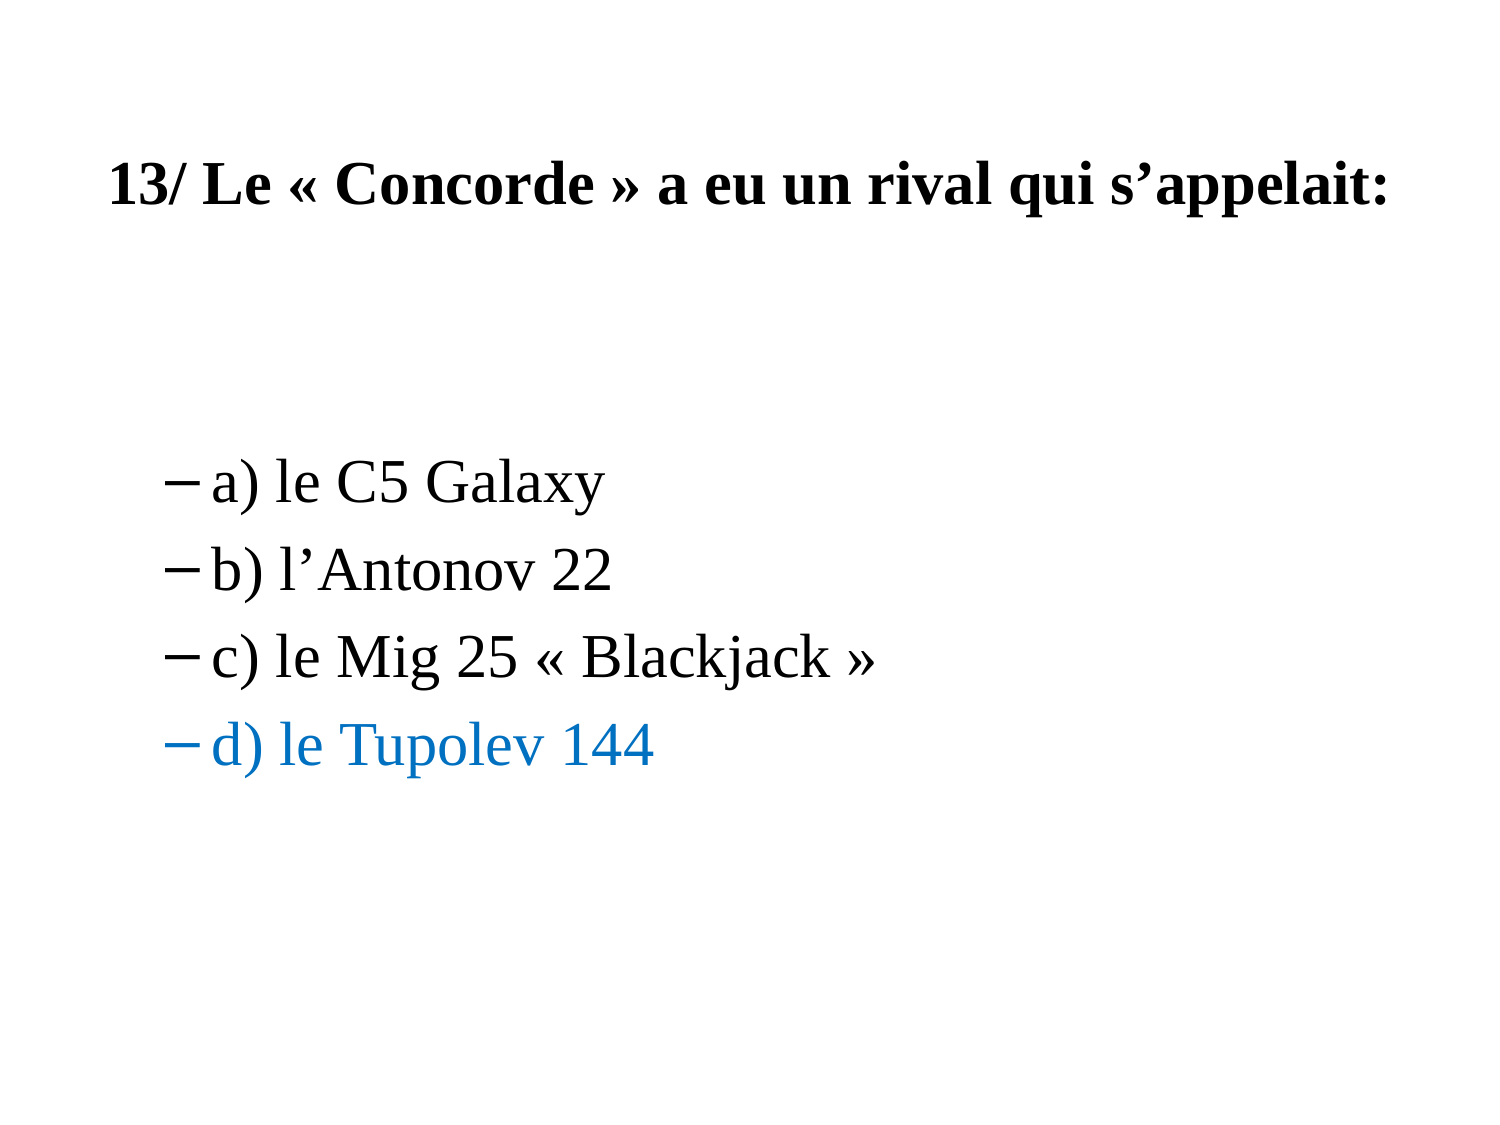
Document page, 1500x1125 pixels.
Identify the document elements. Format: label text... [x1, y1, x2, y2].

title 13/ Le « Concorde » a eu un rival qui s’appelait: [75, 45, 1425, 315]
list a) le C5 Galaxy b) l’Antonov 22 c) le Mig 25 « Blackjack » d) le Tupolev 144 [75, 432, 1341, 1005]
